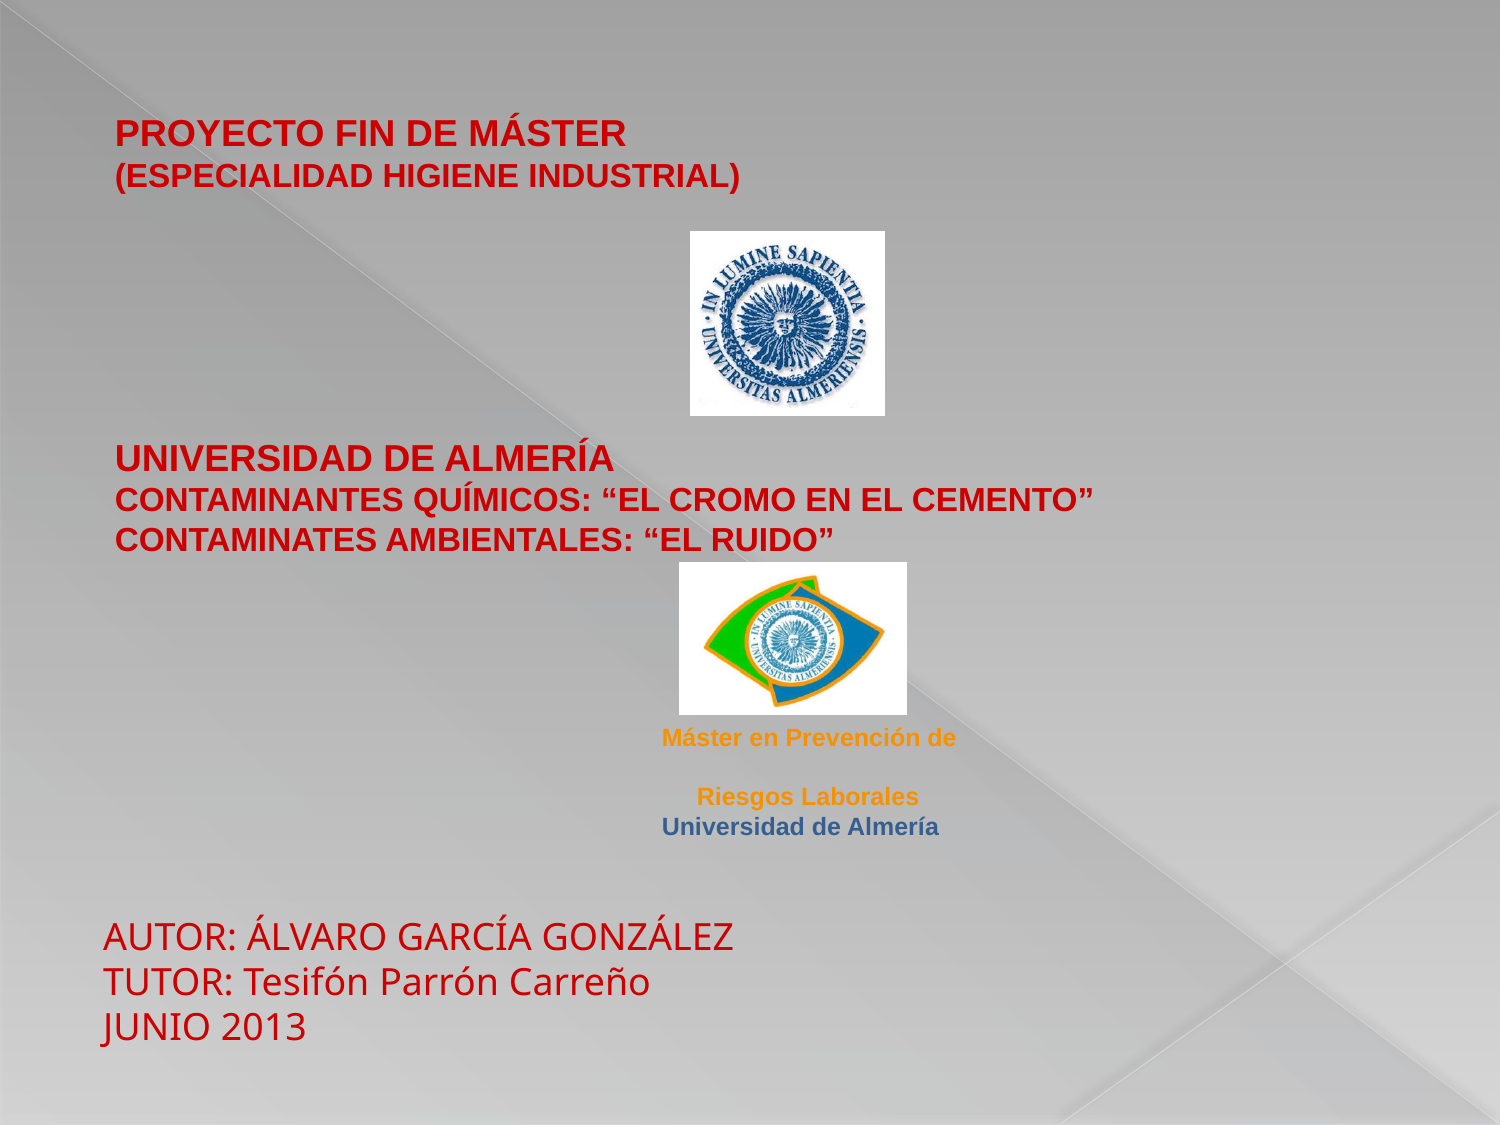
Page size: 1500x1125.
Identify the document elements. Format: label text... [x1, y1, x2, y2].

text_box AUTOR: ÁLVARO GARCÍA GONZÁLEZ TUTOR: Tesifón Parrón Carreño JUNIO 2013 [88, 905, 1412, 1100]
picture [690, 231, 885, 416]
text_box PROYECTO FIN DE MÁSTER (ESPECIALIDAD HIGIENE INDUSTRIAL) UNIVERSIDAD DE ALMERÍA CONTAMINANTES QUÍMICOS: “EL CROMO EN EL CEMENTO” CONTAMINATES AMBIENTALES: “EL RUIDO” [100, 101, 1447, 566]
picture [678, 562, 908, 715]
text_box Máster en Prevención de Riesgos Laborales Universidad de Almería [572, 713, 1034, 849]
